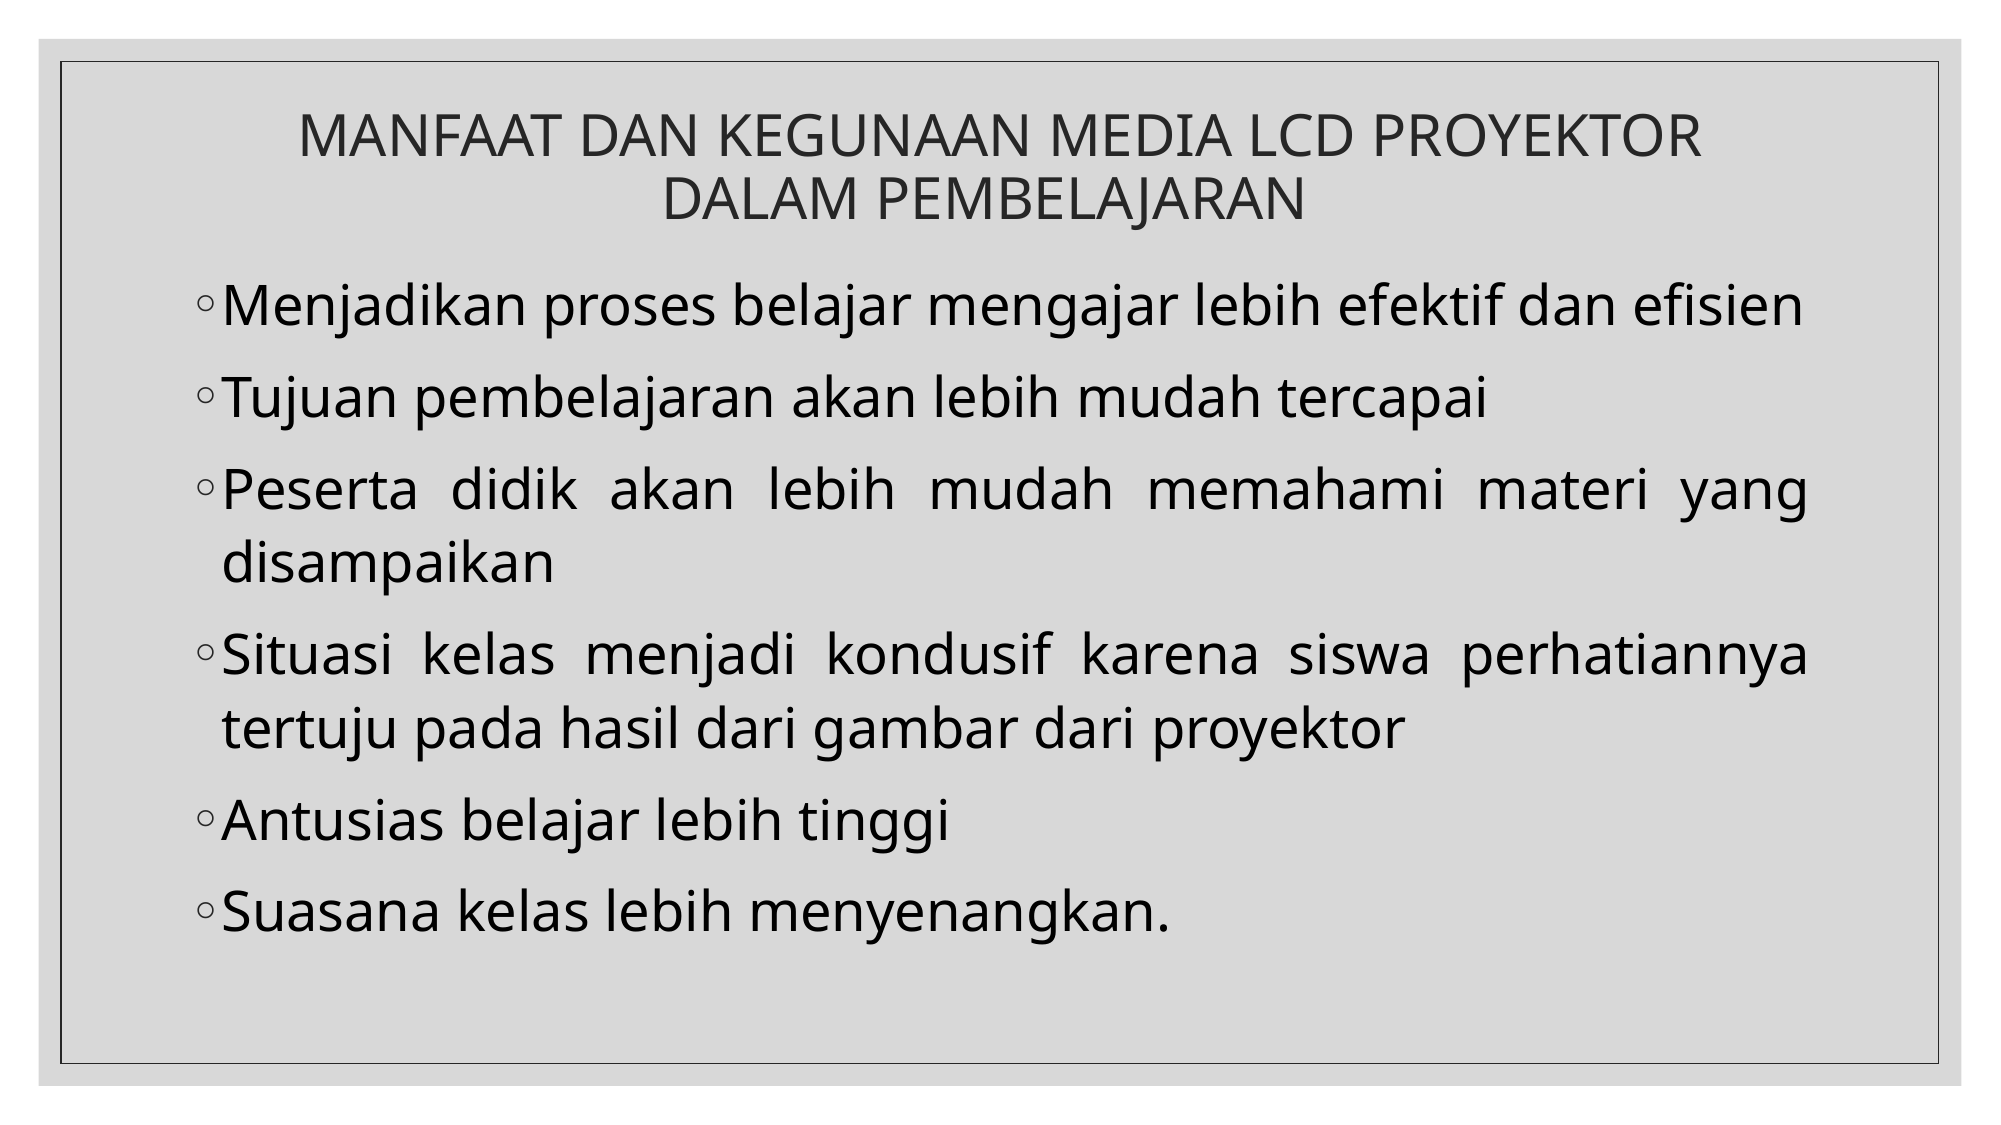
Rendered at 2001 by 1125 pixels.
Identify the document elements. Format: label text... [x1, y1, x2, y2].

title MANFAAT DAN KEGUNAAN MEDIA LCD PROYEKTOR DALAM PEMBELAJARAN [174, 105, 1825, 233]
list Menjadikan proses belajar mengajar lebih efektif dan efisien Tujuan pembelajaran akan lebih mudah tercapai Peserta didik akan lebih mudah memahami materi yang disampaikan Situasi kelas menjadi kondusif karena siswa perhatiannya tertuju pada hasil dari gambar dari proyektor Antusias belajar lebih tinggi Suasana kelas lebih menyenangkan. [174, 255, 1825, 1021]
